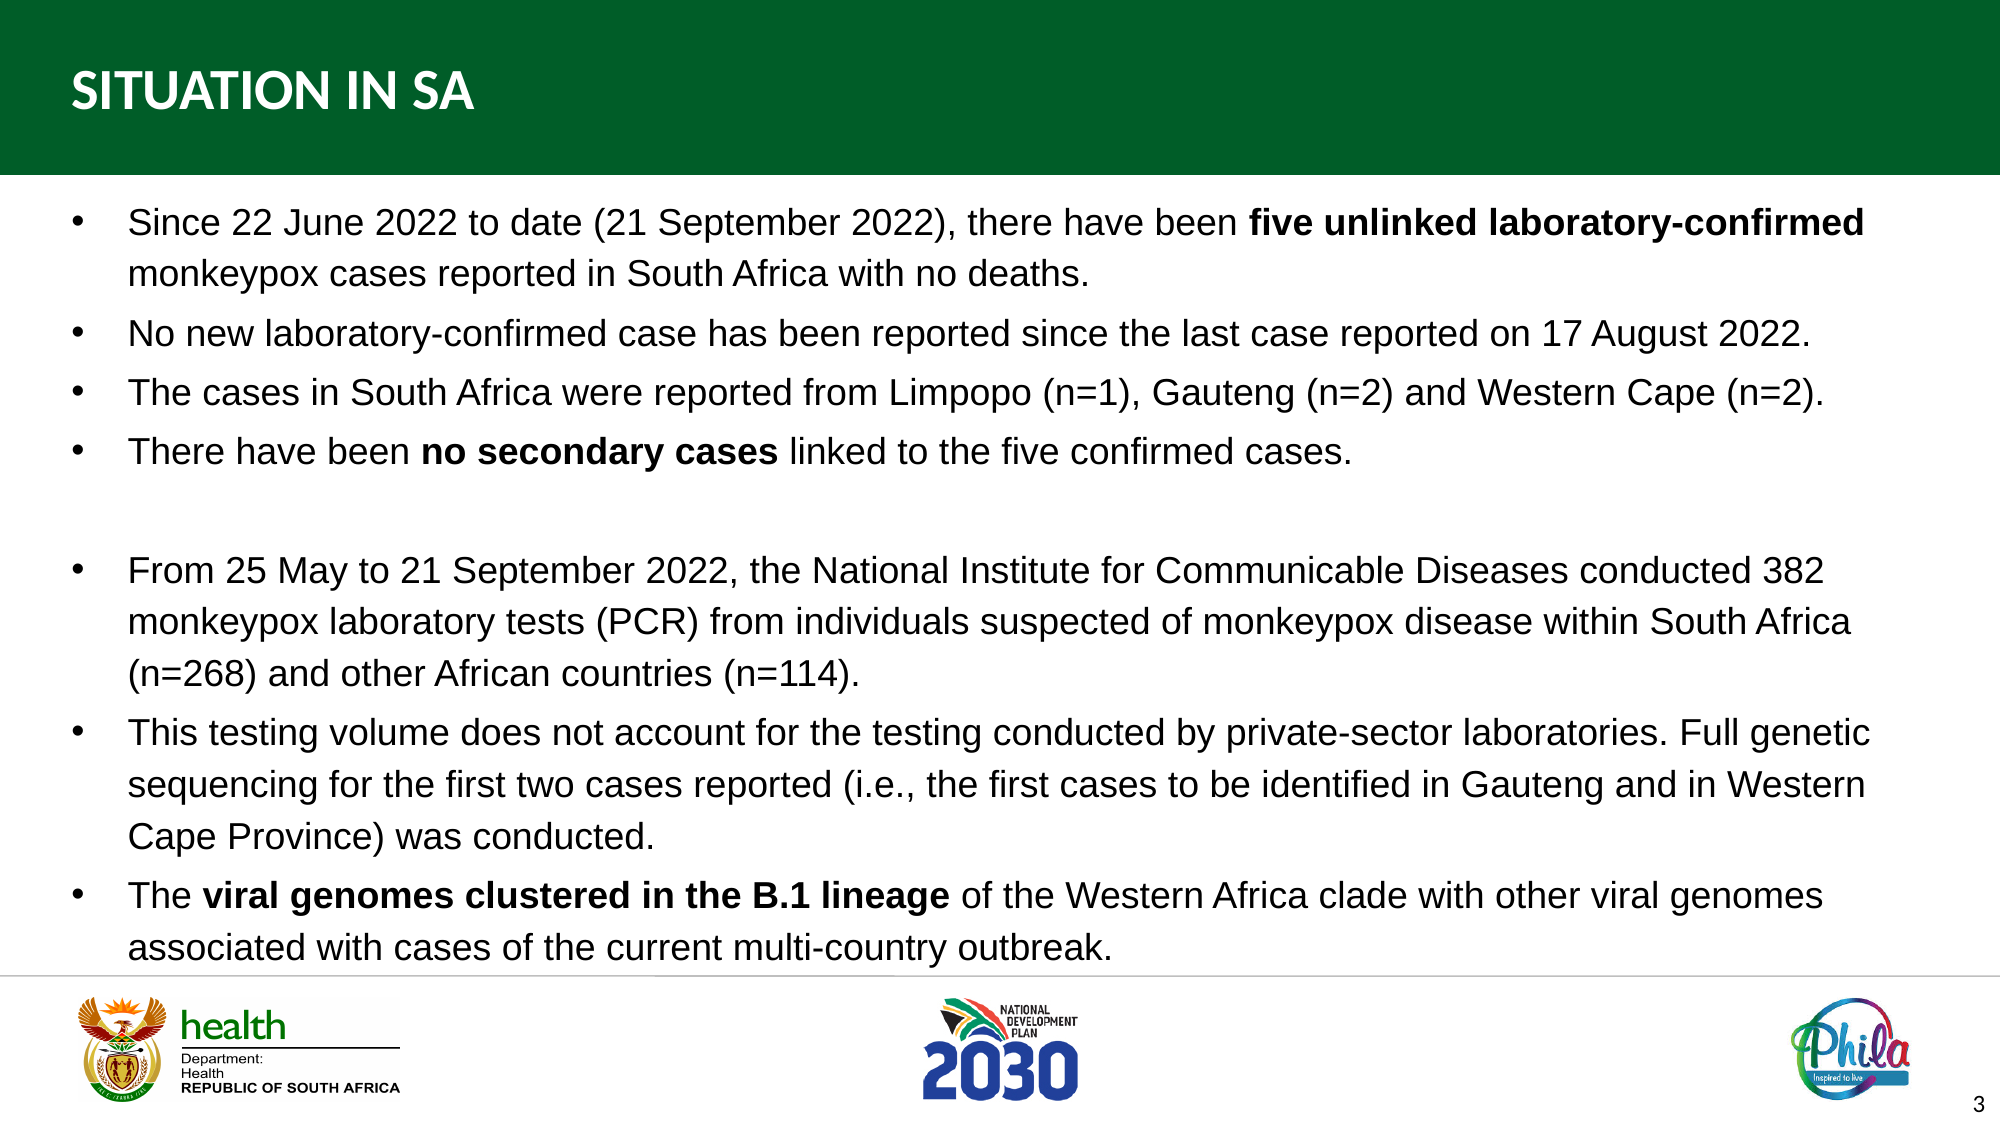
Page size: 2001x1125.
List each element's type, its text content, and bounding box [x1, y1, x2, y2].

list Since 22 June 2022 to date (21 September 2022), there have been five unlinked laboratory-confirmed monkeypox cases reported in South Africa with no deaths. No new laboratory-confirmed case has been reported since the last case reported on 17 August 2022. The cases in South Africa were reported from Limpopo (n=1), Gauteng (n=2) and Western Cape (n=2). There have been no secondary cases linked to the five confirmed cases. From 25 May to 21 September 2022, the National Institute for Communicable Diseases conducted 382 monkeypox laboratory tests (PCR) from individuals suspected of monkeypox disease within South Africa (n=268) and other African countries (n=114). This testing volume does not account for the testing conducted by private-sector laboratories. Full genetic sequencing for the first two cases reported (i.e., the first cases to be identified in Gauteng and in Western Cape Province) was conducted. The viral genomes clustered in the B.1 lineage of the Western Africa clade with other viral genomes associated with cases of the current multi-country outbreak. [56, 183, 1946, 989]
picture [916, 997, 1084, 1102]
picture [1767, 997, 1933, 1102]
picture [78, 997, 400, 1102]
title SITUATION IN SA [56, 0, 1928, 173]
